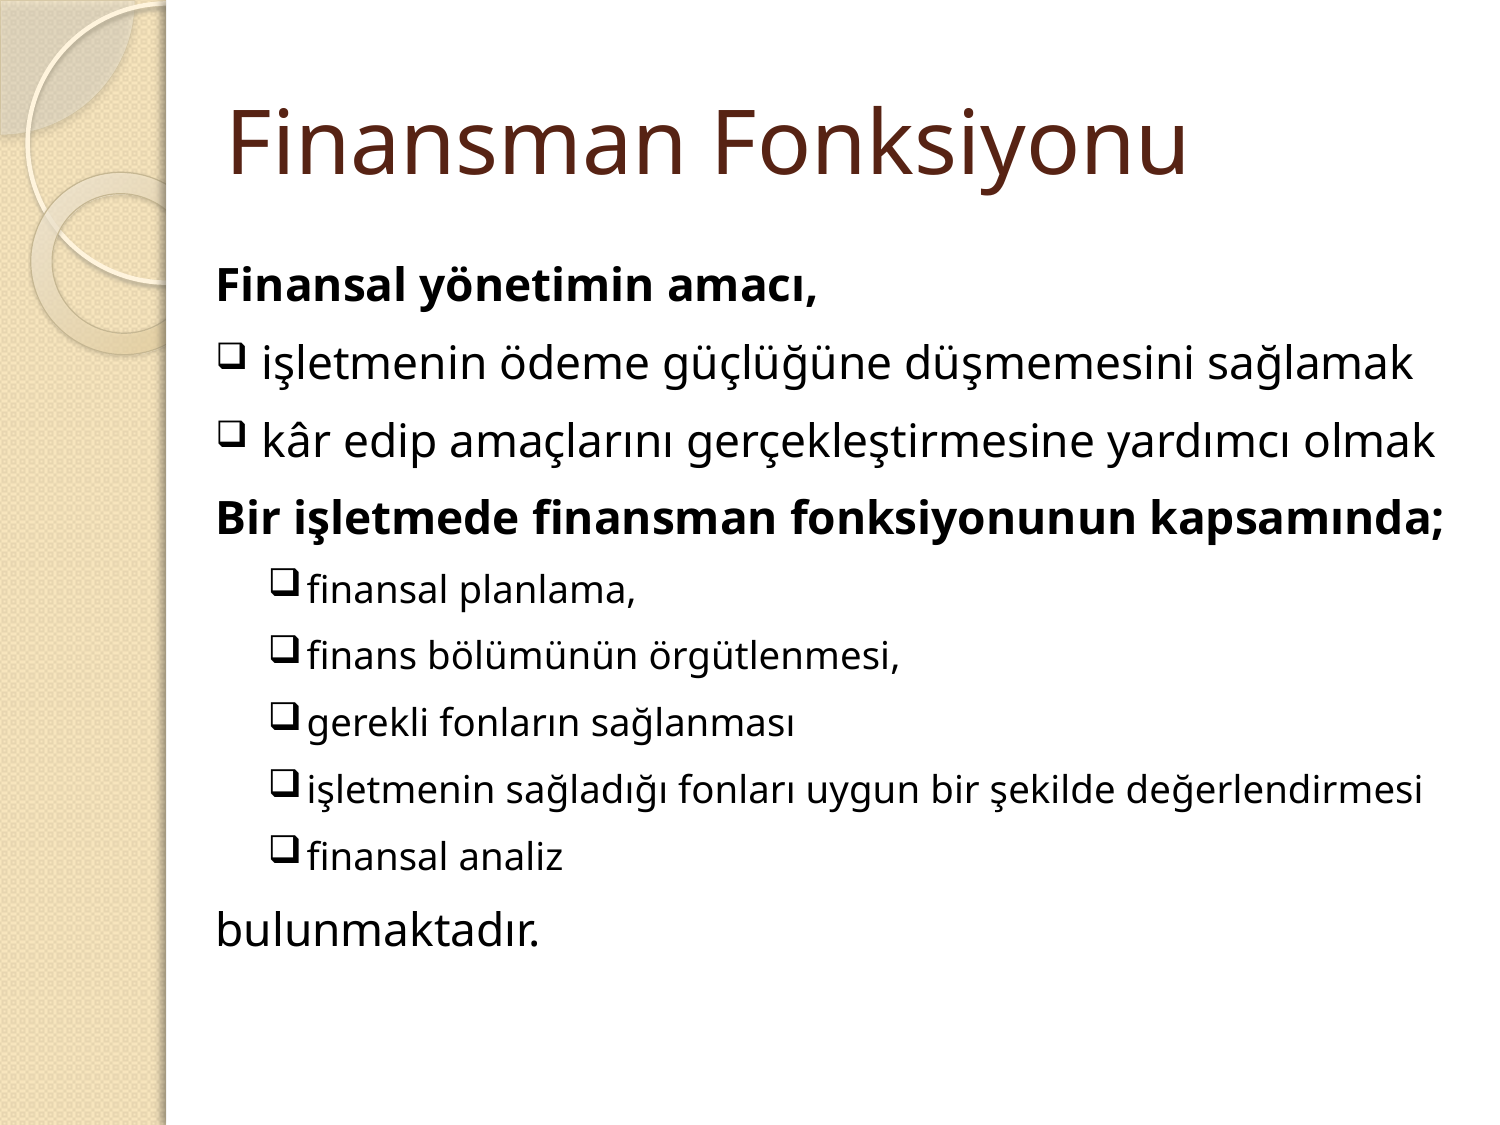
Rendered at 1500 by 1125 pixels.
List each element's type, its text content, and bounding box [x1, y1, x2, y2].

title Finansman Fonksiyonu [187, 45, 1466, 233]
list Finansal yönetimin amacı, işletmenin ödeme güçlüğüne düşmemesini sağlamak kâr edip amaçlarını gerçekleştirmesine yardımcı olmak Bir işletmede finansman fonksiyonunun kapsamında; finansal planlama, finans bölümünün örgütlenmesi, gerekli fonların sağlanması işletmenin sağladığı fonları uygun bir şekilde değerlendirmesi finansal analiz bulunmaktadır. [187, 237, 1466, 1025]
